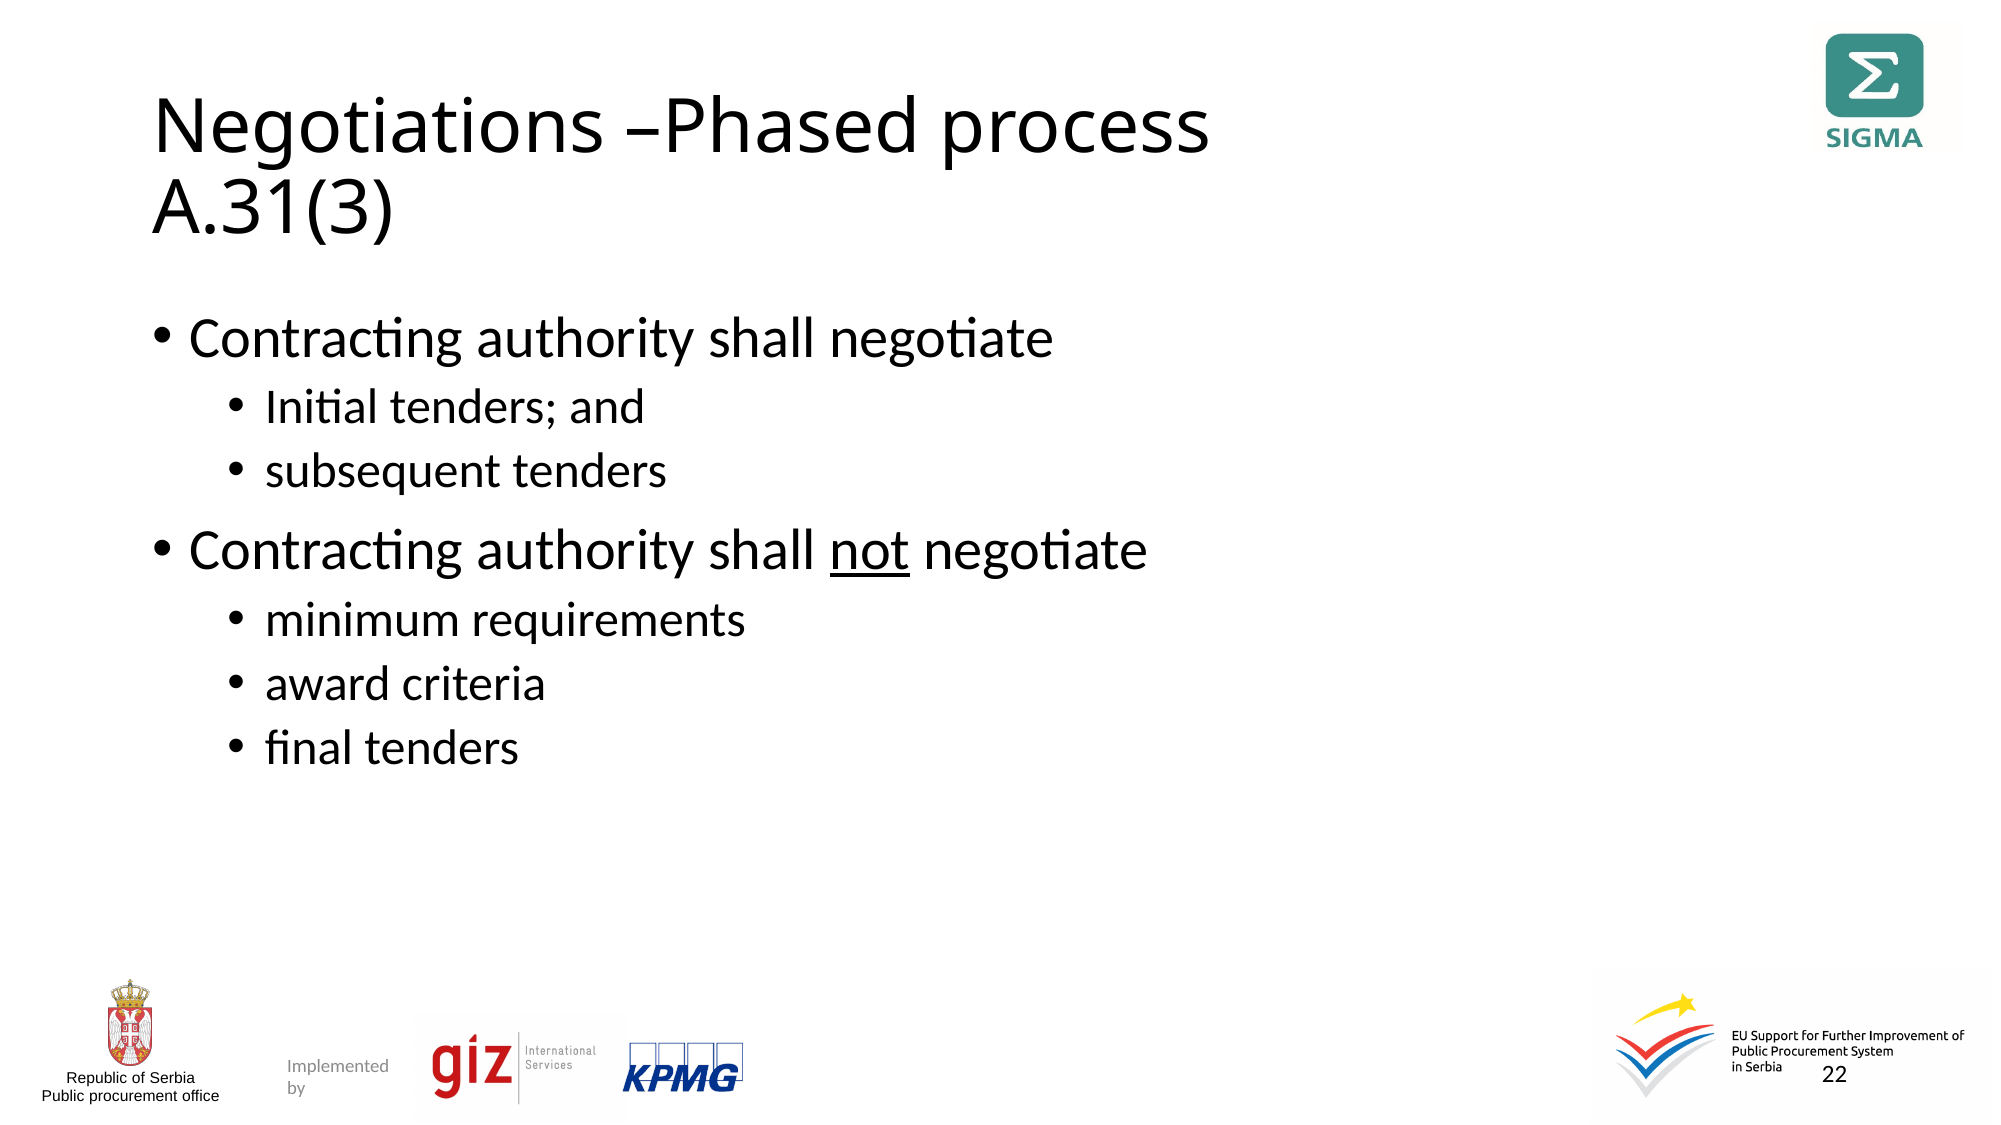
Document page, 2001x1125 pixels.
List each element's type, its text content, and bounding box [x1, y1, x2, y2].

picture [1812, 22, 1963, 151]
picture [108, 979, 152, 1066]
title Negotiations –Phased process A.31(3) [137, 59, 1863, 278]
slide_number 22 [1412, 1042, 1863, 1103]
list Contracting authority shall negotiate Initial tenders; and subsequent tenders Contracting authority shall not negotiate minimum requirements award criteria final tenders [137, 299, 1863, 1014]
picture [1589, 966, 1991, 1125]
picture [414, 1014, 743, 1123]
